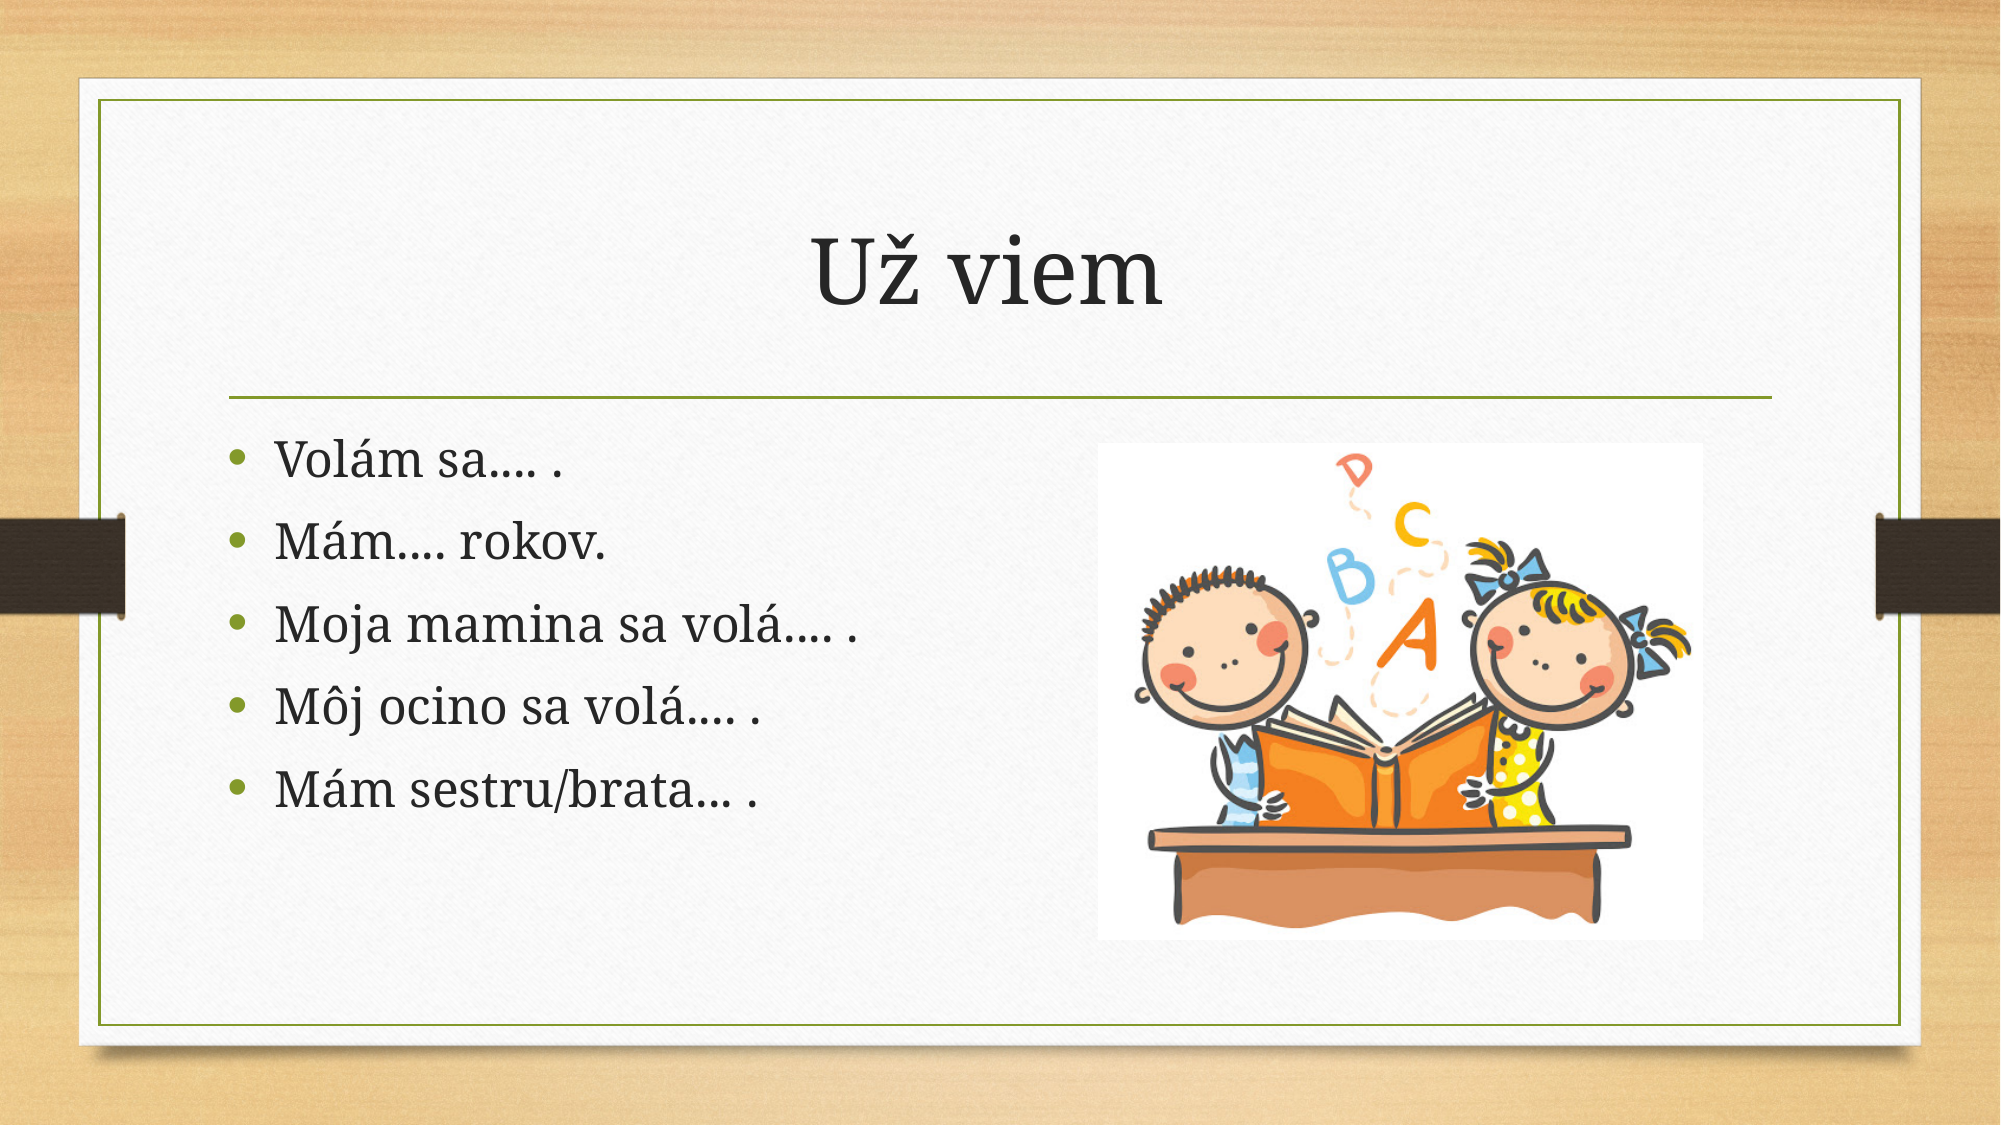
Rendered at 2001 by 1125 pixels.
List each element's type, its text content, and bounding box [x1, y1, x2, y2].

title Už viem [212, 161, 1788, 375]
picture [0, 0, 2001, 1125]
list Volám sa.... . Mám.... rokov. Moja mamina sa volá.... . Môj ocino sa volá.... . Mám sestru/brata... . [212, 419, 1788, 964]
